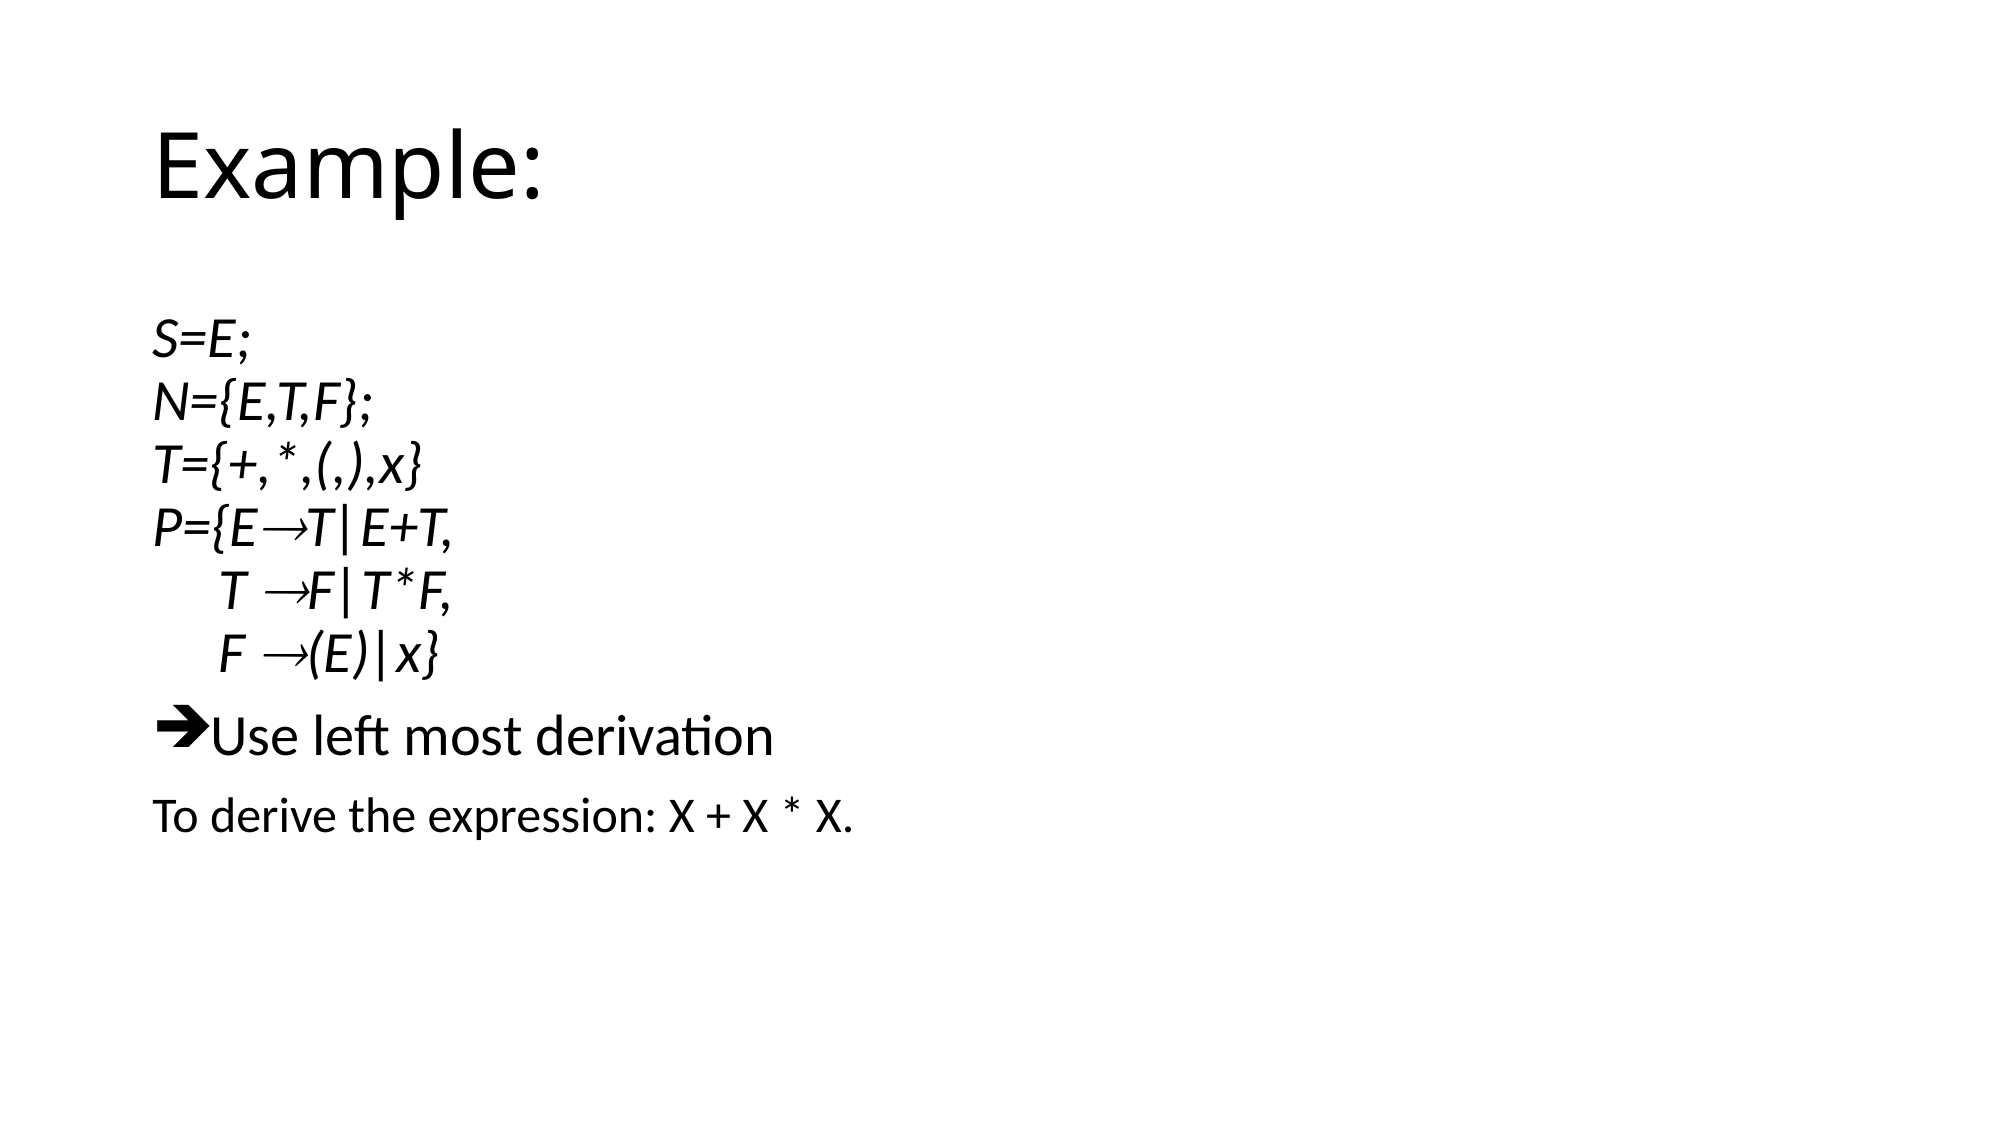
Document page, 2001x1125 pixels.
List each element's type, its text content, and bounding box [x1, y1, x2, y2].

title Example: [137, 59, 1863, 278]
list S=E; N={E,T,F}; T={+,*,(,),x} P={ET|E+T, T F|T*F, F (E)|x} Use left most derivation To derive the expression: X + X * X. [137, 299, 1863, 1014]
